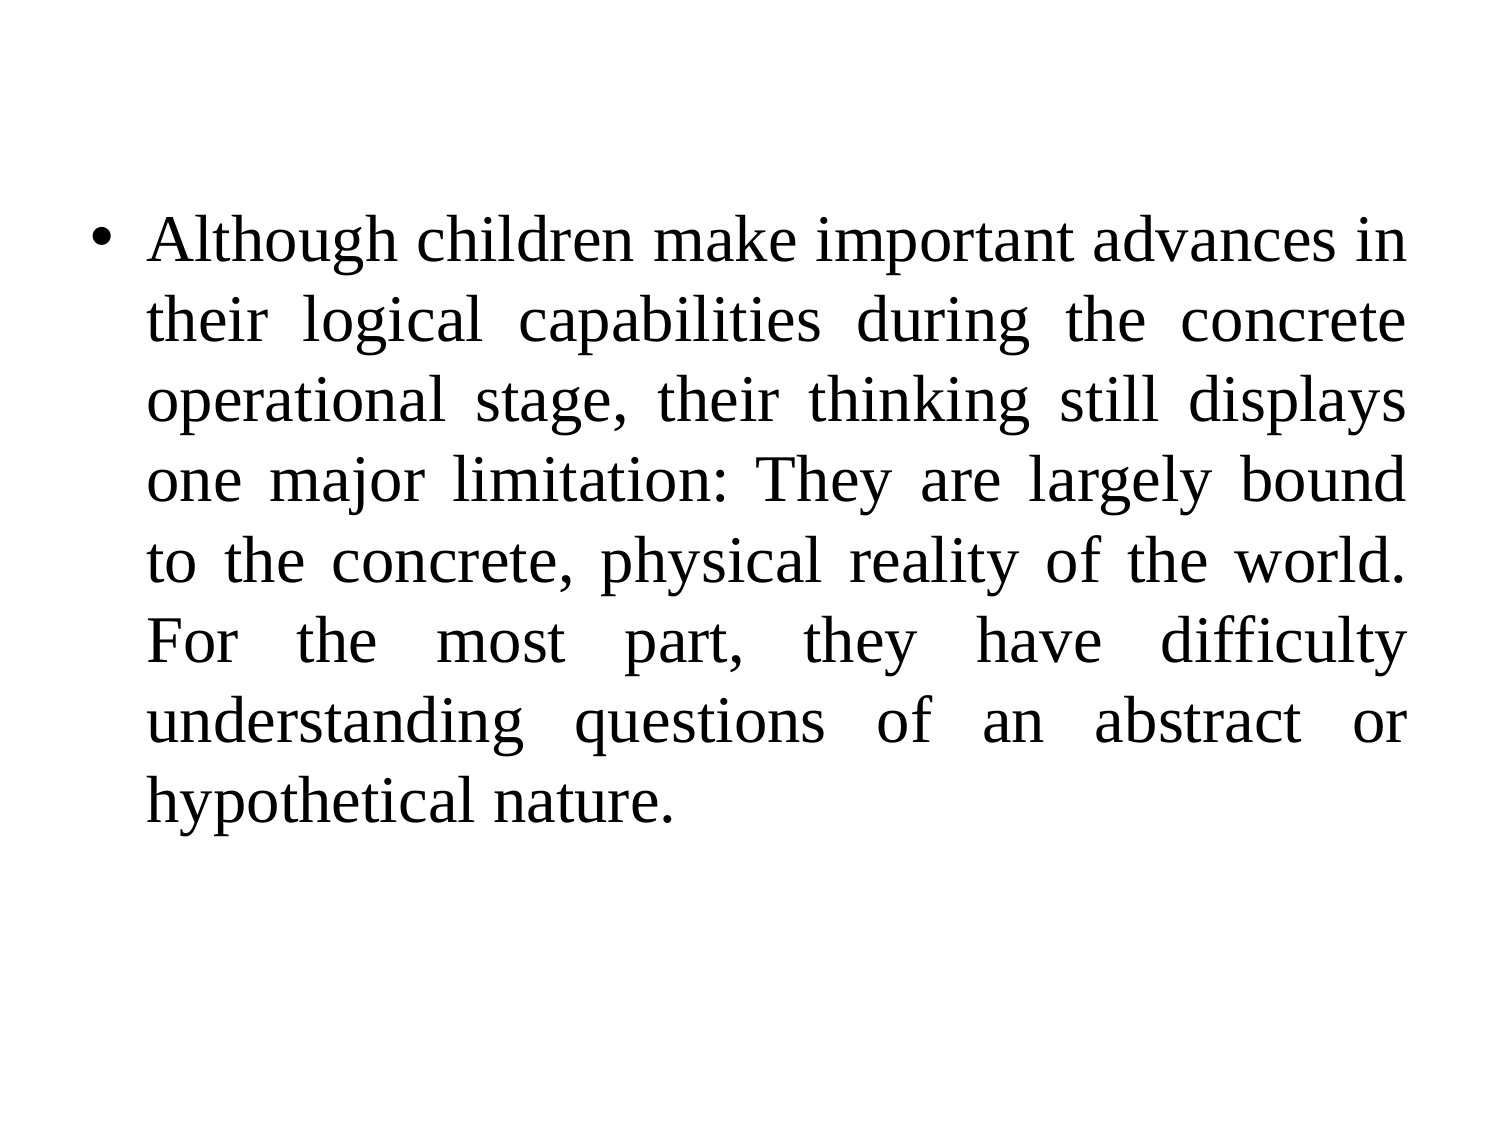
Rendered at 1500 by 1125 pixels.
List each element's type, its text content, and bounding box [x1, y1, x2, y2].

list Although children make important advances in their logical capabilities during the concrete operational stage, their thinking still displays one major limitation: They are largely bound to the concrete, physical reality of the world. For the most part, they have difficulty understanding questions of an abstract or hypothetical nature. [75, 187, 1425, 1005]
